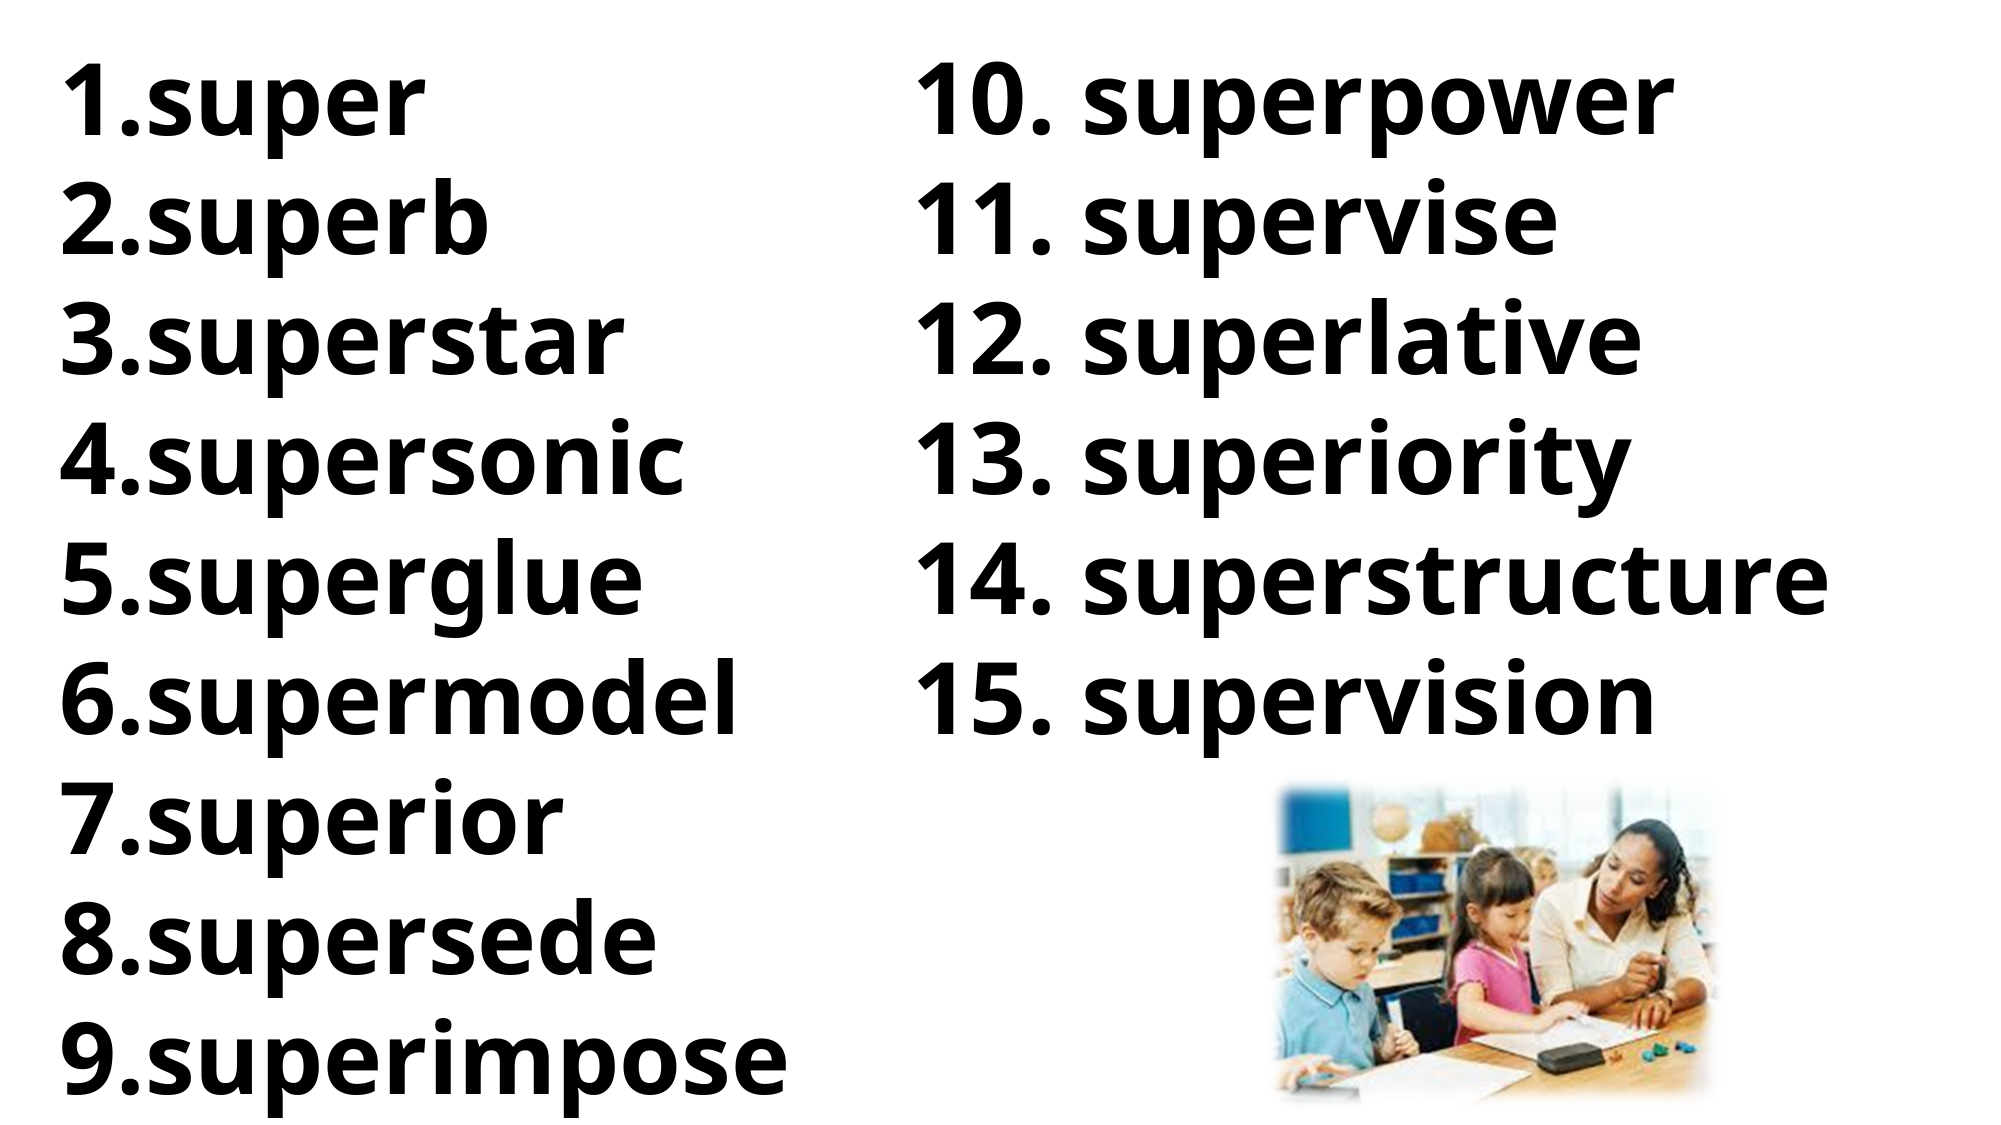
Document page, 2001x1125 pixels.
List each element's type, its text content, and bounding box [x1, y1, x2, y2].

text_box super superb superstar supersonic superglue supermodel superior supersede superimpose [44, 27, 923, 1122]
picture [1265, 773, 1726, 1111]
text_box 10. superpower 11. supervise 12. superlative 13. superiority 14. superstructure 15. supervision [897, 27, 1956, 762]
